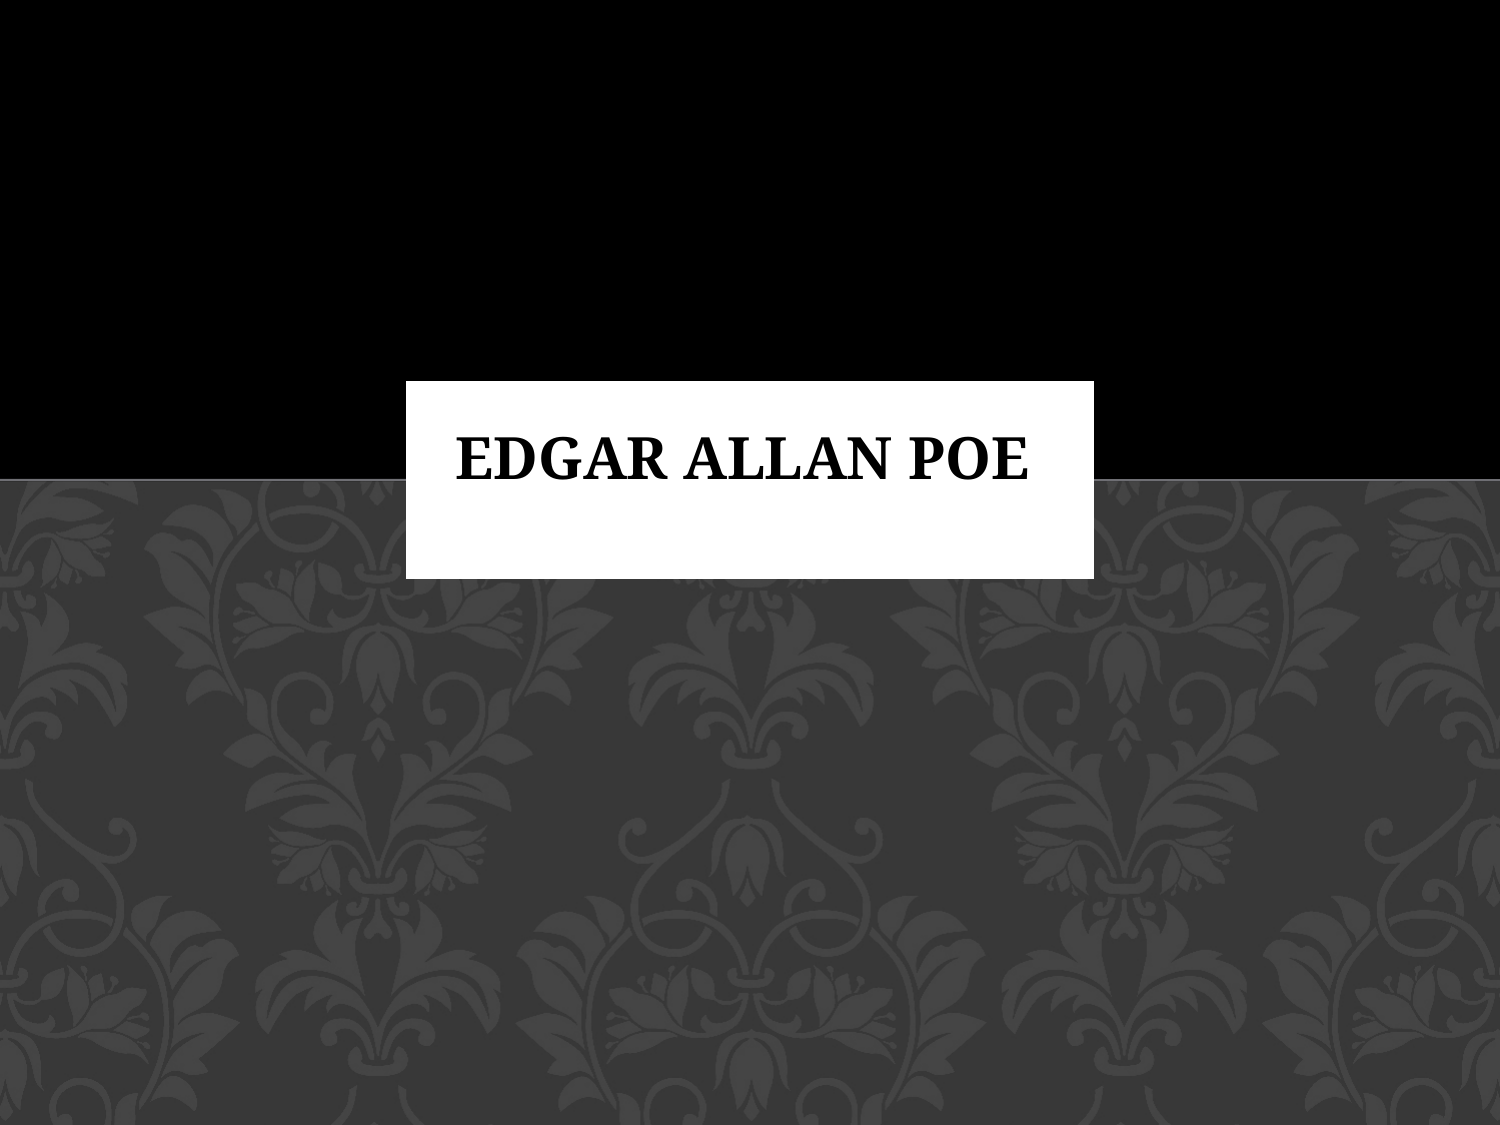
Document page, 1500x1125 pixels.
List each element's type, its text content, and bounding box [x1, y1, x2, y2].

title Edgar ALLan Poe [415, 387, 1085, 498]
